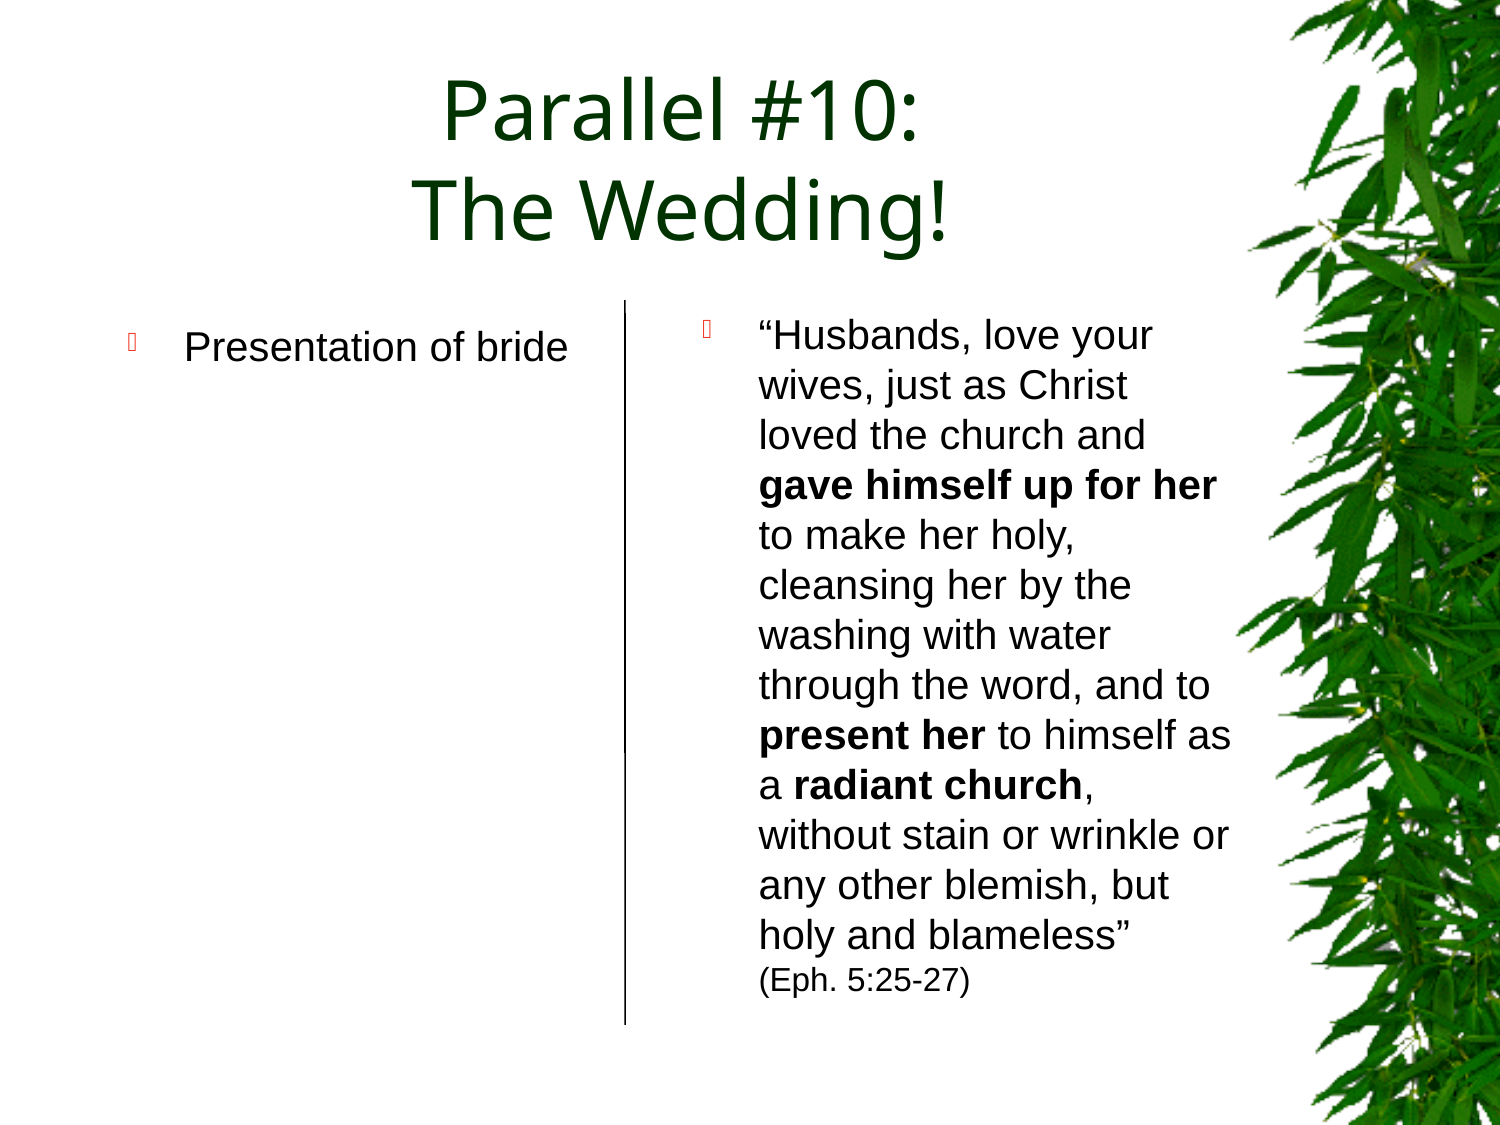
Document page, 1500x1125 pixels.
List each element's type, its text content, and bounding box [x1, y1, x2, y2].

text_box [724, 312, 1313, 1025]
title Parallel #10: The Wedding! [87, 49, 1276, 266]
picture [1206, 0, 1500, 1125]
text_box “Husbands, love your wives, just as Christ loved the church and gave himself up for her to make her holy, cleansing her by the washing with water through the word, and to present her to himself as a radiant church, without stain or wrinkle or any other blemish, but holy and blameless” (Eph. 5:25-27) [687, 299, 1250, 1013]
list Presentation of bride [112, 312, 601, 1026]
